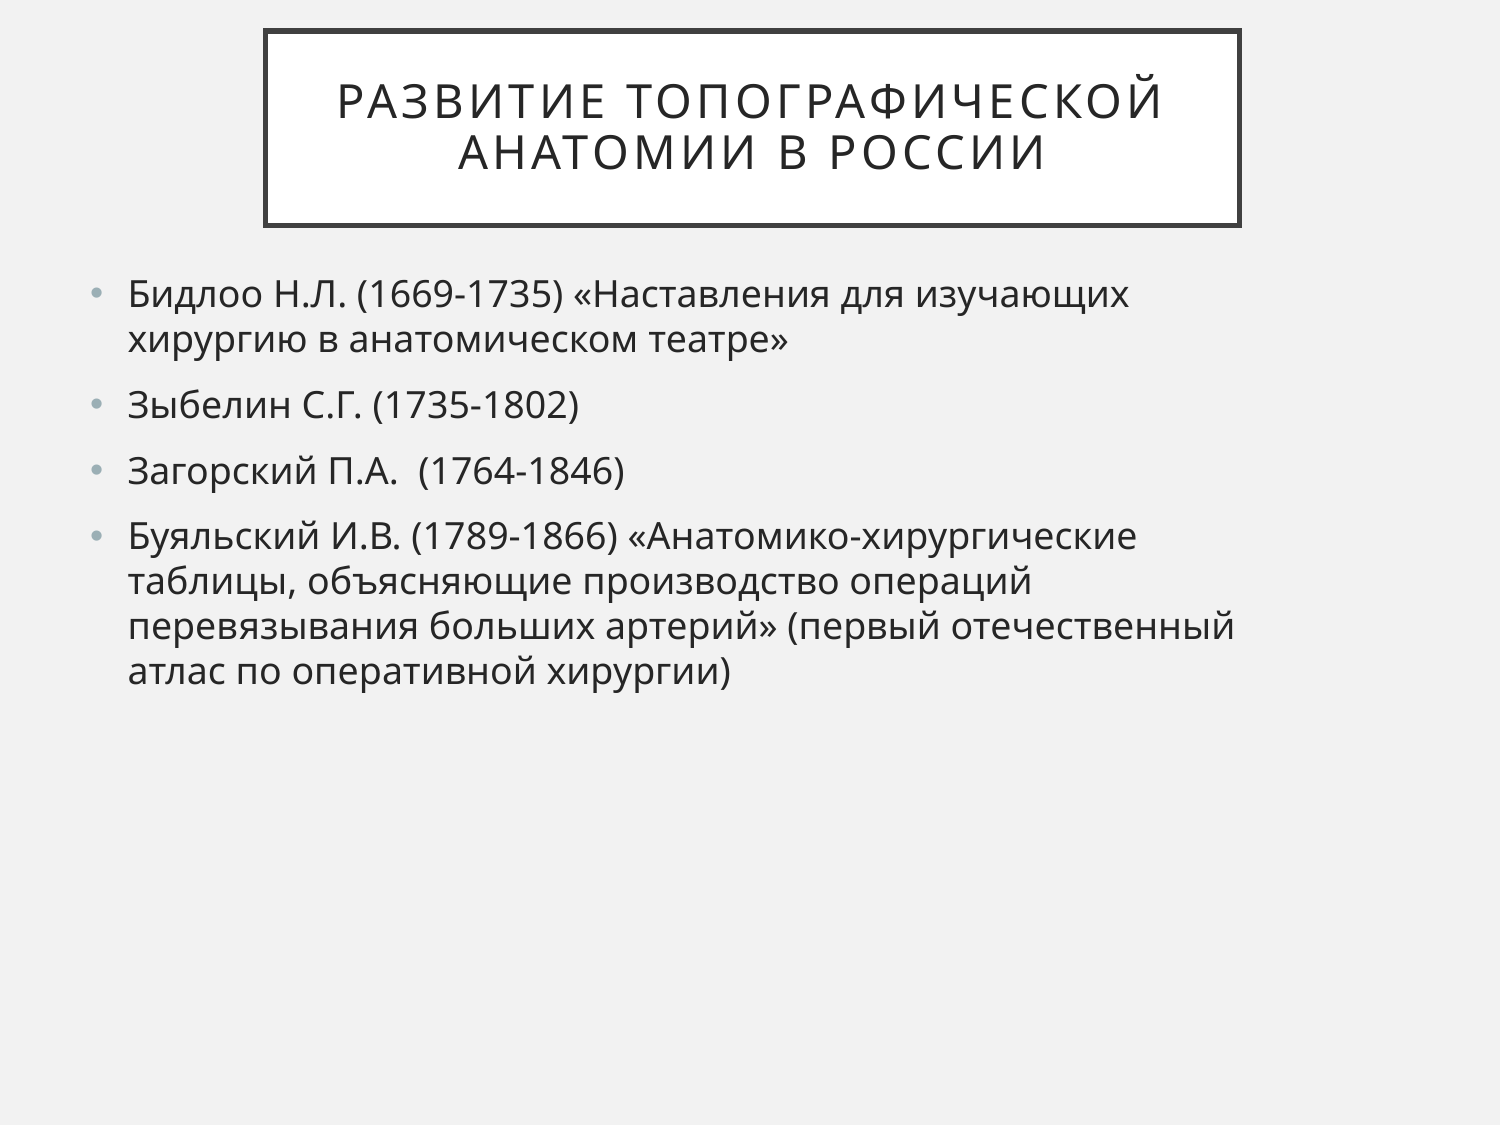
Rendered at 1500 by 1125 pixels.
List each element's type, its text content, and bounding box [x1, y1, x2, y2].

list Бидлоо Н.Л. (1669-1735) «Наставления для изучающих хирургию в анатомическом театре» Зыбелин С.Г. (1735-1802) Загорский П.А. (1764-1846) Буяльский И.В. (1789-1866) «Анатомико-хирургические таблицы, объясняющие производство операций перевязывания больших артерий» (первый отечественный атлас по оперативной хирургии) [75, 262, 1300, 1062]
title Развитие топографической анатомии в России [263, 28, 1242, 228]
